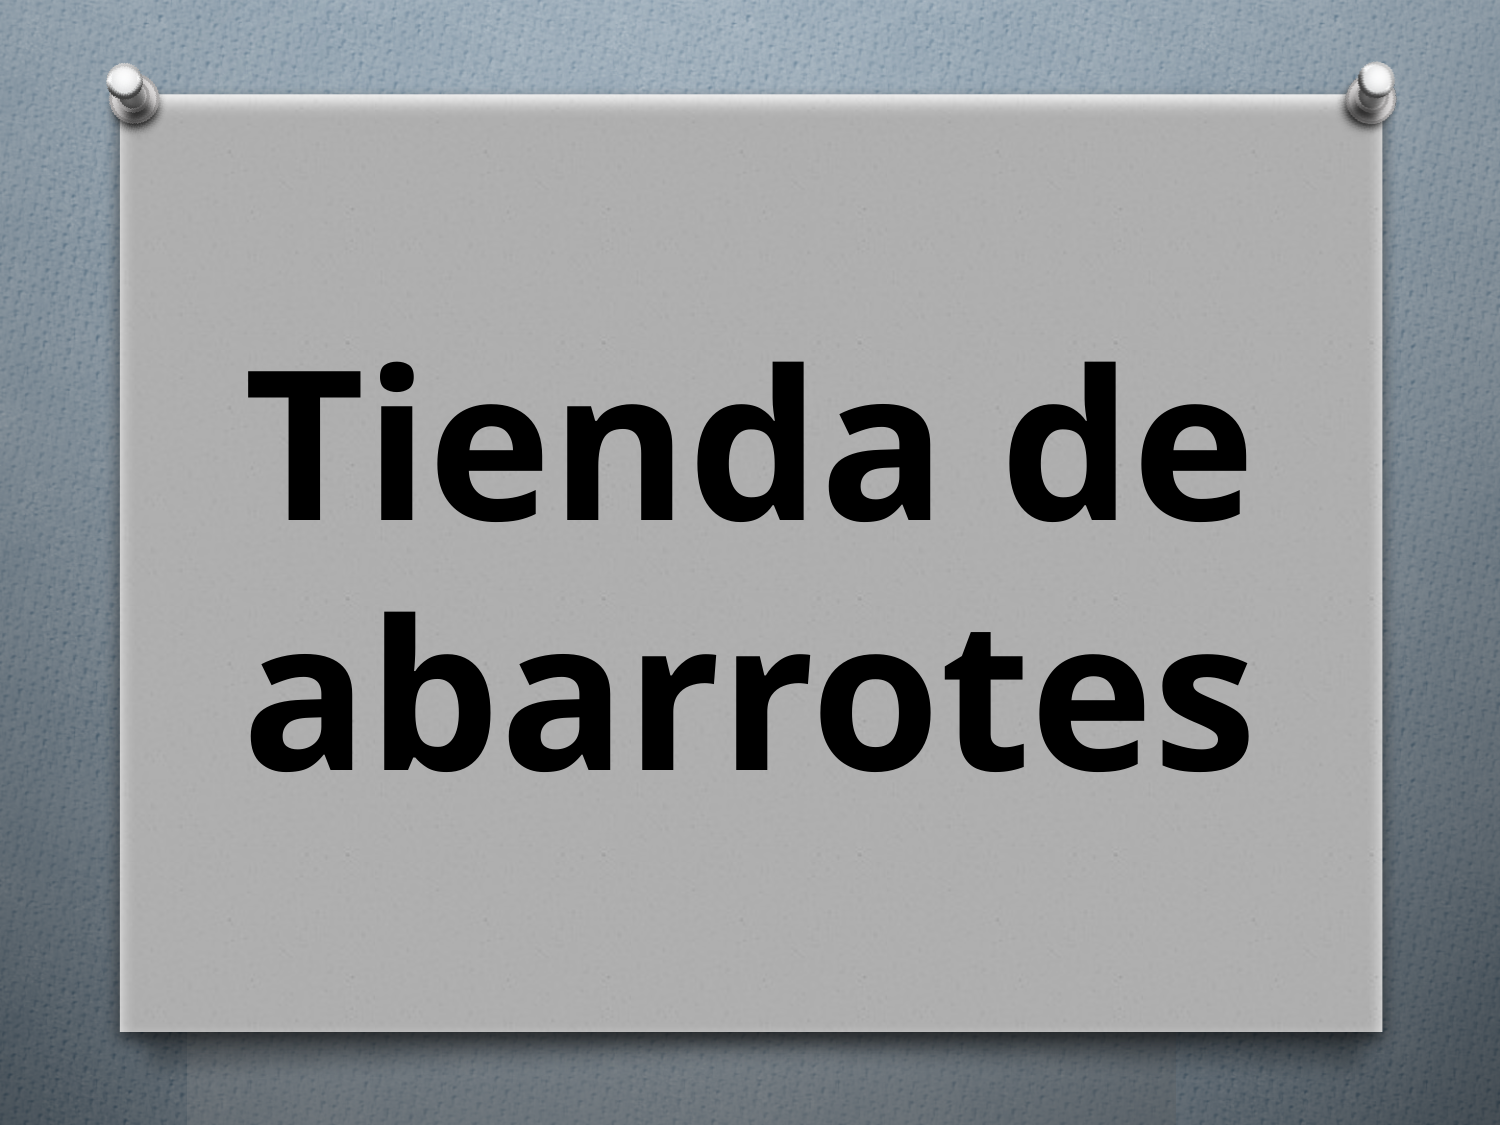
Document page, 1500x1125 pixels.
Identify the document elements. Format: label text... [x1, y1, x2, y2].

picture [76, 29, 198, 113]
title Tienda de abarrotes [0, 113, 1500, 1012]
picture [1317, 35, 1436, 113]
